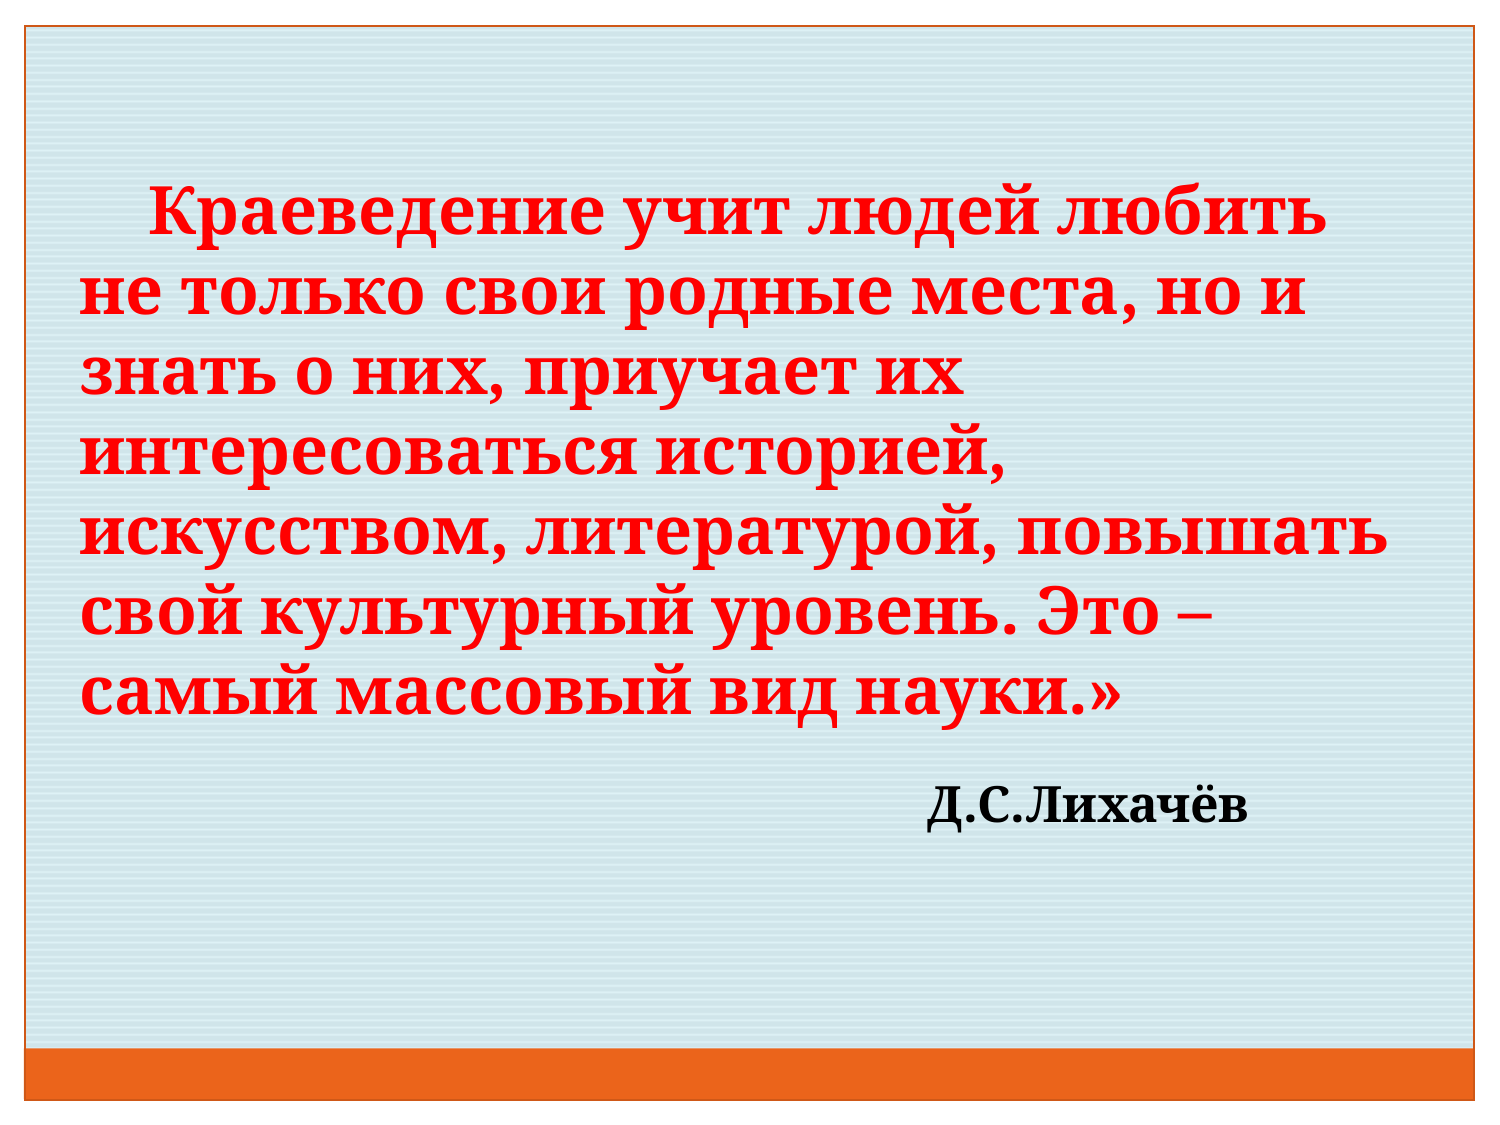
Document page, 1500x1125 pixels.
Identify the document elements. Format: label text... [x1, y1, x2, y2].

text_box Краеведение учит людей любить не только свои родные места, но и знать о них, приучает их интересоваться историей, искусством, литературой, повышать свой культурный уровень. Это – самый массовый вид науки.» Д.С.Лихачёв [64, 160, 1424, 841]
